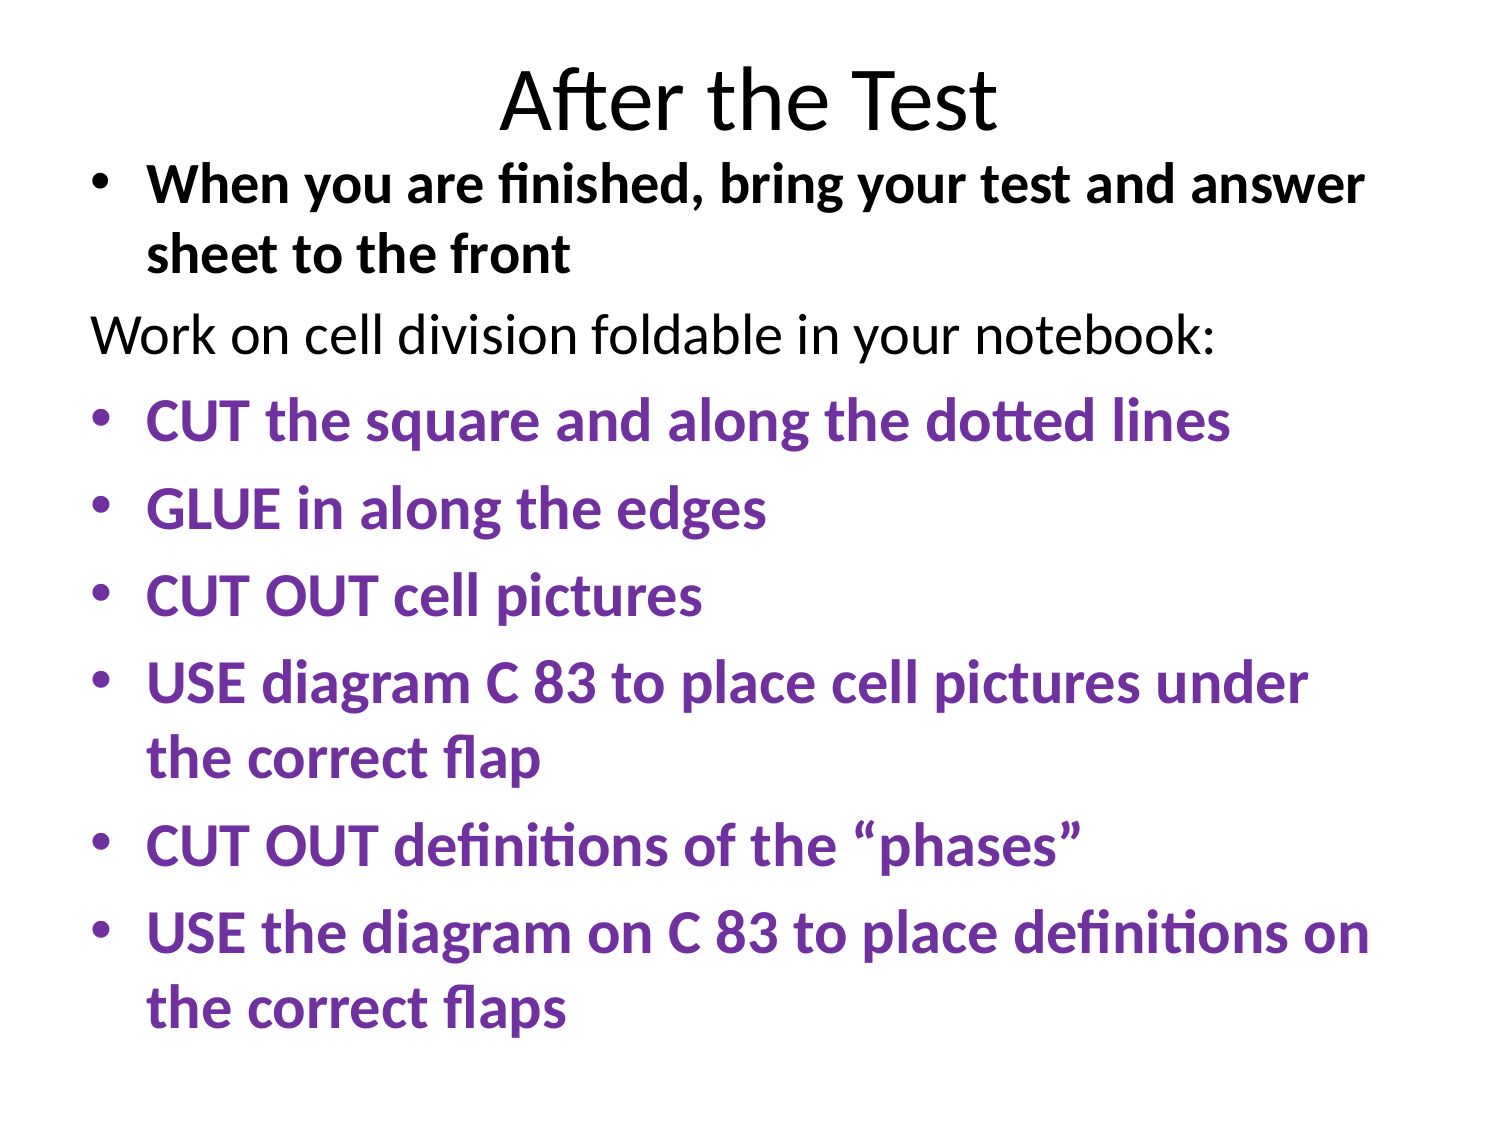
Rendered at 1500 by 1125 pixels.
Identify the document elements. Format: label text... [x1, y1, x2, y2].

list When you are finished, bring your test and answer sheet to the front Work on cell division foldable in your notebook: CUT the square and along the dotted lines GLUE in along the edges CUT OUT cell pictures USE diagram C 83 to place cell pictures under the correct flap CUT OUT definitions of the “phases” USE the diagram on C 83 to place definitions on the correct flaps [74, 137, 1426, 906]
title After the Test [74, 0, 1426, 137]
